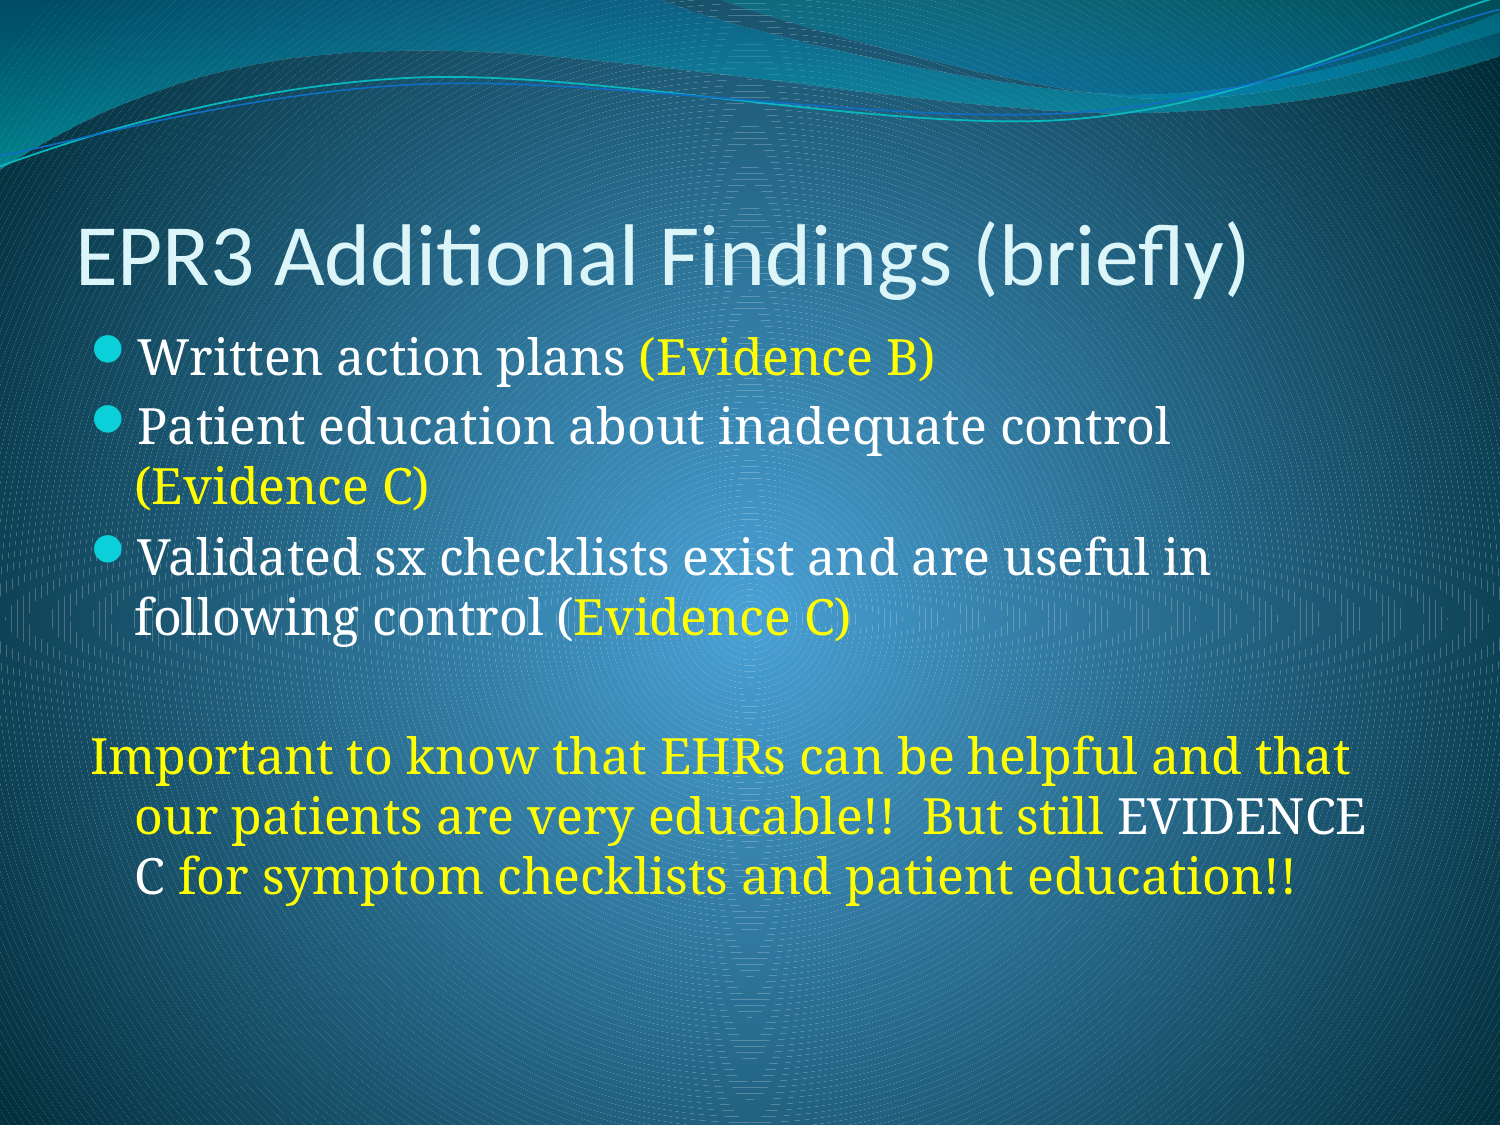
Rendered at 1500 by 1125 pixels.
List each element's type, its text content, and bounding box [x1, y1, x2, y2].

list Written action plans (Evidence B) Patient education about inadequate control (Evidence C) Validated sx checklists exist and are useful in following control (Evidence C) Important to know that EHRs can be helpful and that our patients are very educable!! But still EVIDENCE C for symptom checklists and patient education!! [74, 317, 1426, 1038]
title EPR3 Additional Findings (briefly) [74, 115, 1426, 304]
